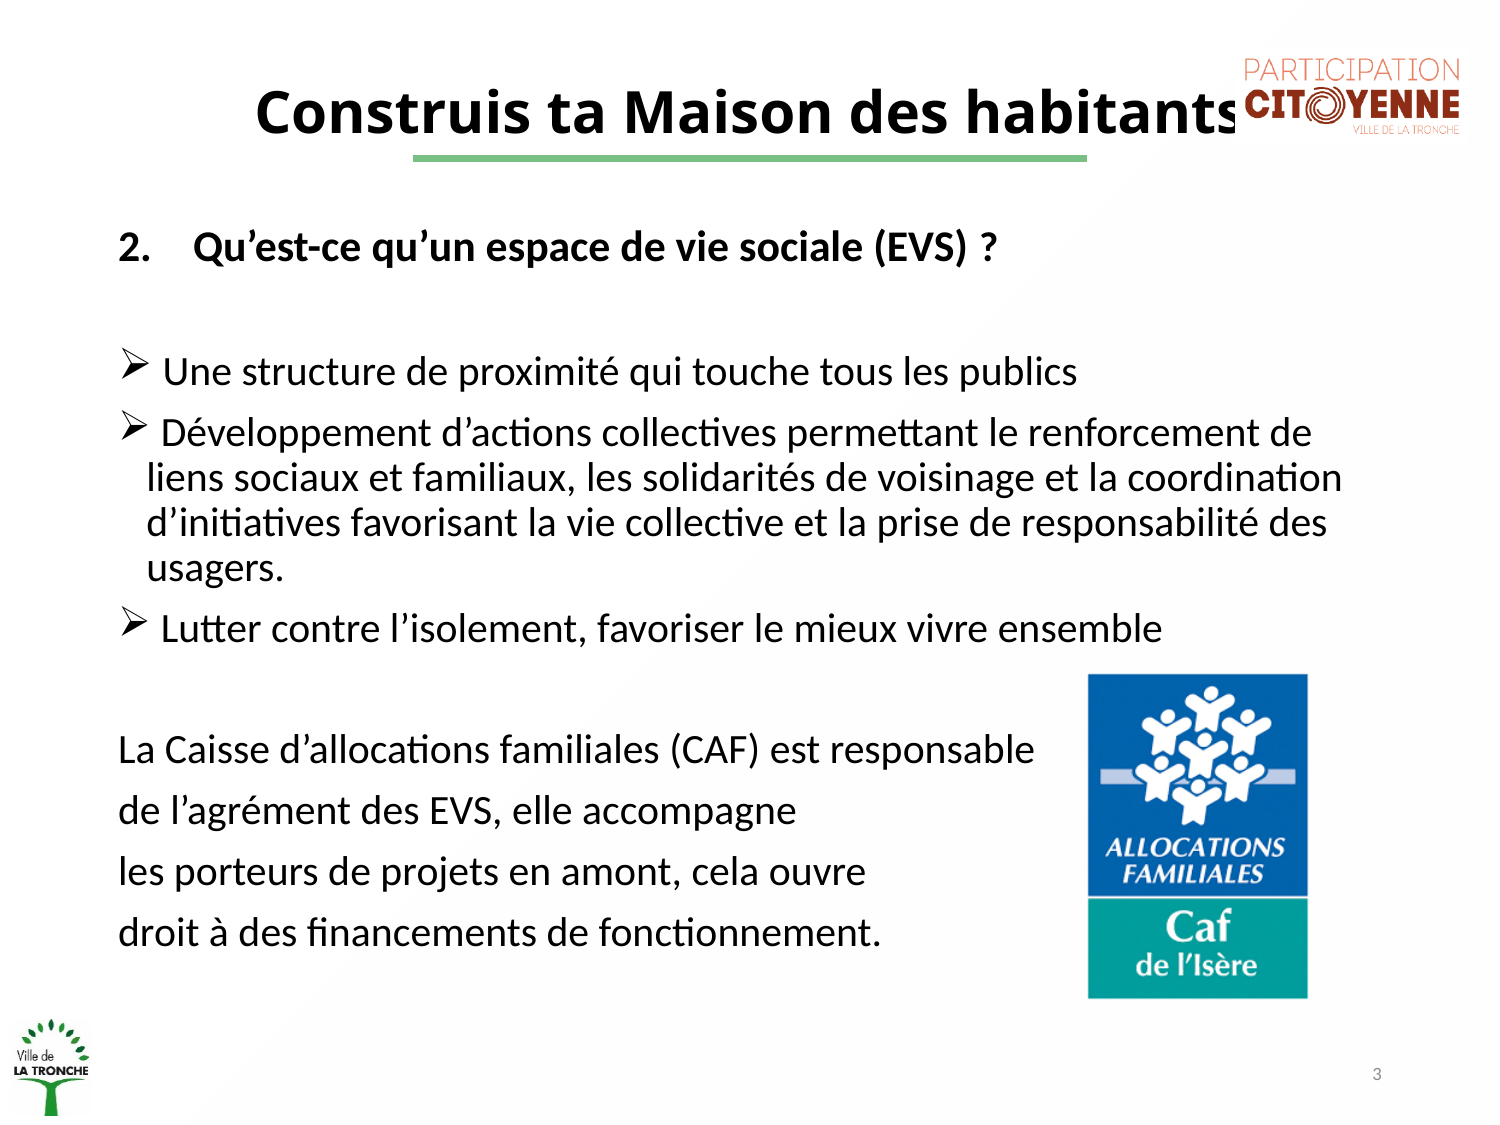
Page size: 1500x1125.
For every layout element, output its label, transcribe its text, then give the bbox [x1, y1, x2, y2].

title Construis ta Maison des habitants [103, 59, 1397, 170]
list Qu’est-ce qu’un espace de vie sociale (EVS) ? Une structure de proximité qui touche tous les publics Développement d’actions collectives permettant le renforcement de liens sociaux et familiaux, les solidarités de voisinage et la coordination d’initiatives favorisant la vie collective et la prise de responsabilité des usagers. Lutter contre l’isolement, favoriser le mieux vivre ensemble La Caisse d’allocations familiales (CAF) est responsable de l’agrément des EVS, elle accompagne les porteurs de projets en amont, cela ouvre droit à des financements de fonctionnement. [103, 216, 1397, 1001]
picture [10, 1019, 92, 1116]
picture [1235, 48, 1468, 143]
text_box [412, 154, 1088, 163]
picture [1086, 672, 1310, 1001]
slide_number 3 [1059, 1042, 1397, 1103]
